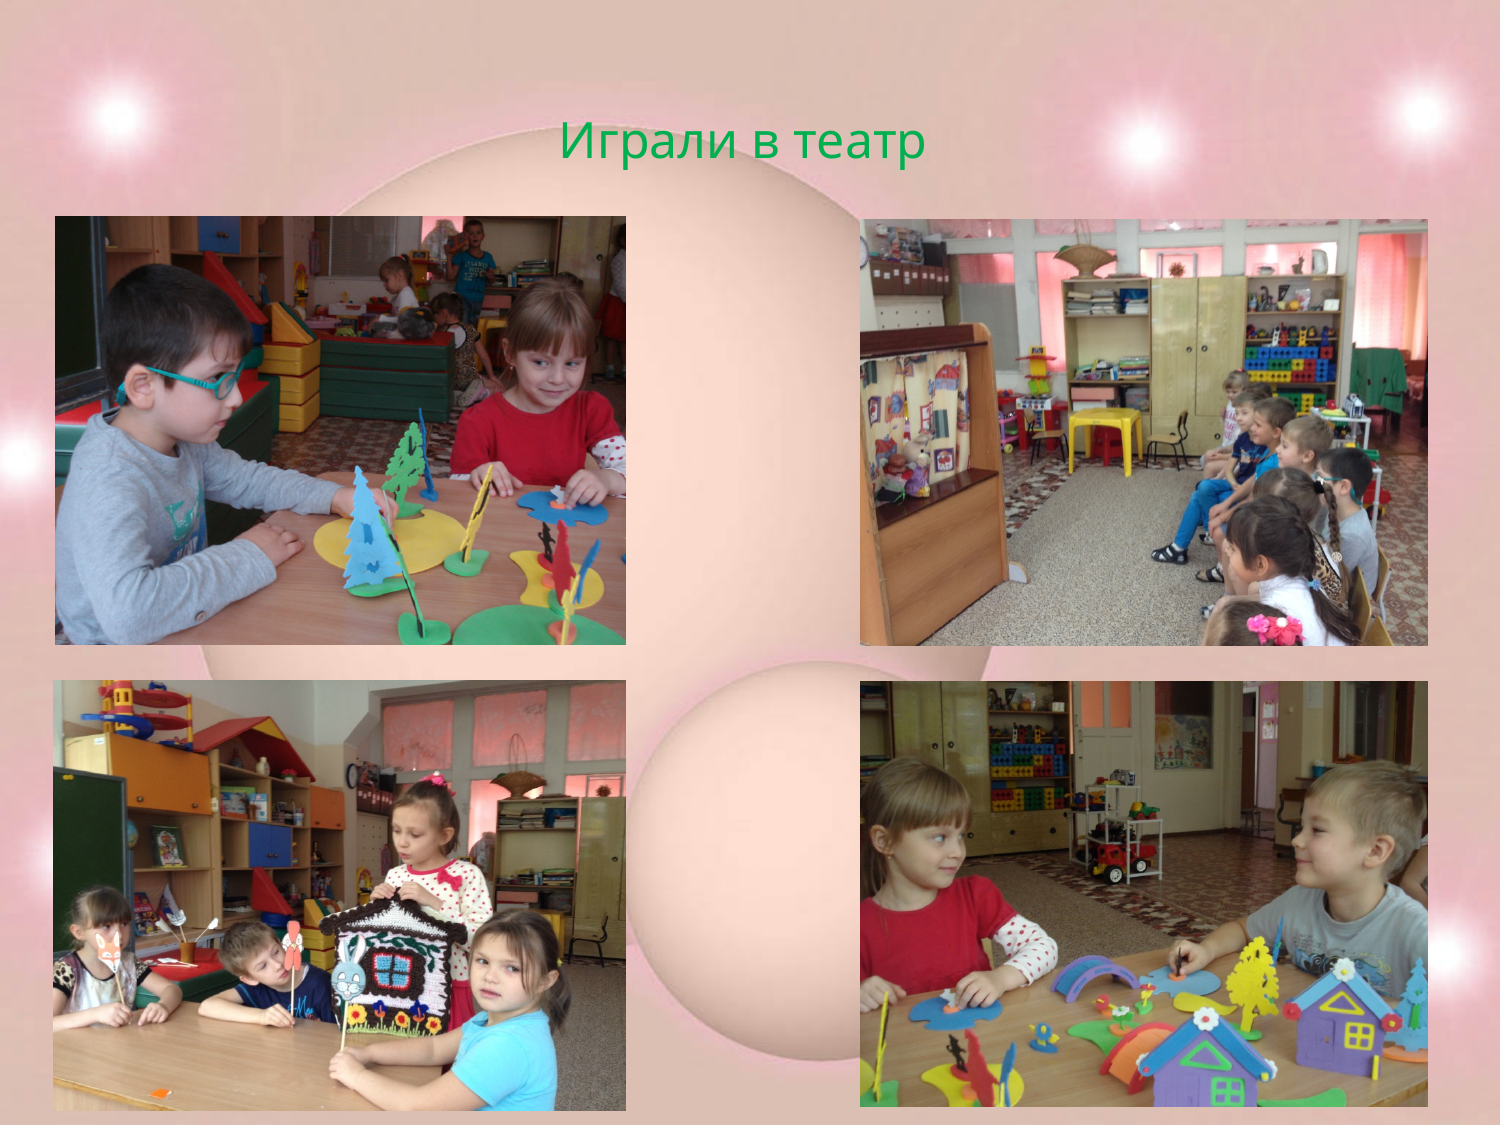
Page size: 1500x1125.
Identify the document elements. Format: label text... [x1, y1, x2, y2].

picture [0, 0, 1500, 1125]
title Играли в театр [74, 44, 1426, 233]
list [54, 216, 627, 645]
